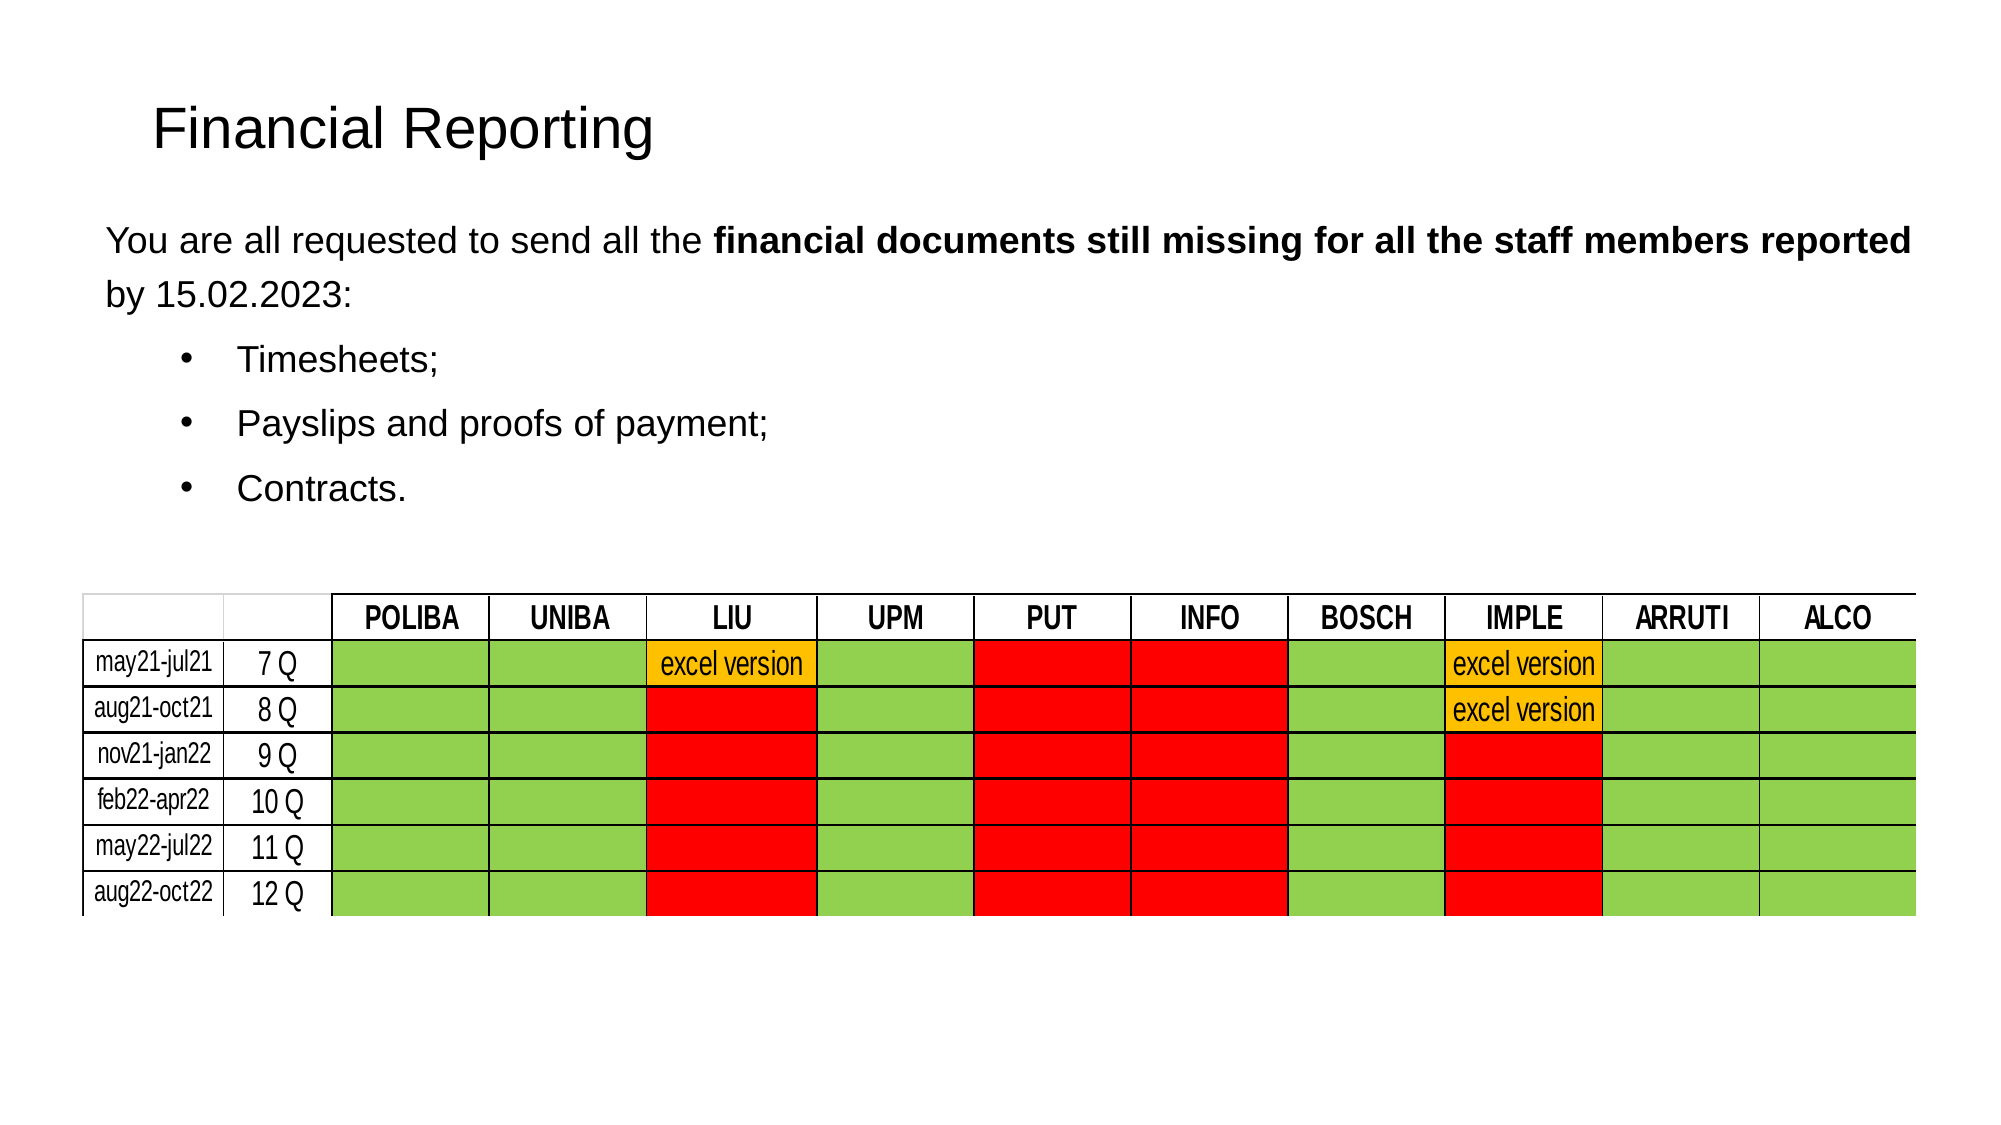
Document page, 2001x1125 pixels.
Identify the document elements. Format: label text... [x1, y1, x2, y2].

picture [82, 592, 1918, 919]
list You are all requested to send all the financial documents still missing for all the staff members reported by 15.02.2023: Timesheets; Payslips and proofs of payment; Contracts. [71, 200, 1929, 1032]
title Financial Reporting [137, 59, 1863, 200]
